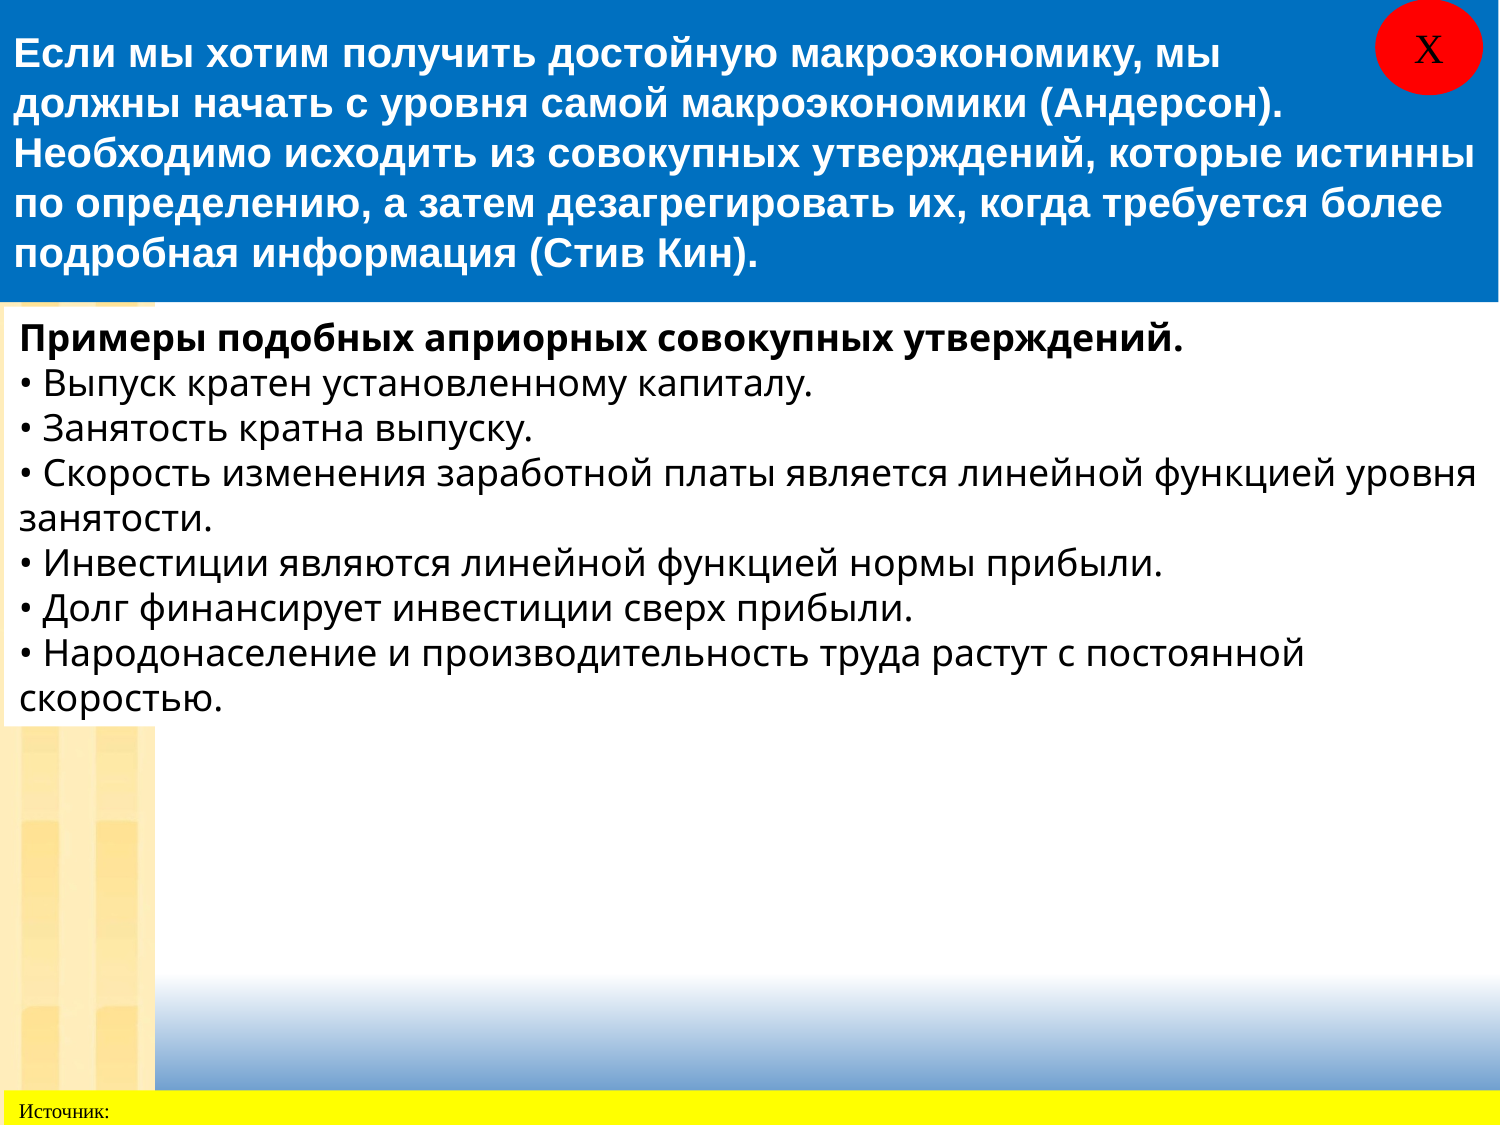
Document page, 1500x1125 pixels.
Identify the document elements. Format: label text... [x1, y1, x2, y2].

text_box Источник: [4, 1090, 1500, 1125]
text_box Примеры подобных априорных совокупных утверждений. • Выпуск кратен установленному капиталу. • Занятость кратна выпуску. • Скорость изменения заработной платы является линейной функцией уровня занятости. • Инвестиции являются линейной функцией нормы прибыли. • Долг финансирует инвестиции сверх прибыли. • Народонаселение и производительность труда растут с постоянной скоростью. [4, 306, 1499, 727]
text_box X [1375, 0, 1483, 95]
text_box Если мы хотим получить достойную макроэкономику, мы должны начать с уровня самой макроэкономики (Андерсон). Необходимо исходить из совокупных утверждений, которые истинны по определению, а затем дезагрегировать их, когда требуется более подробная информация (Стив Кин). [0, 0, 1499, 303]
picture [0, 303, 155, 1125]
